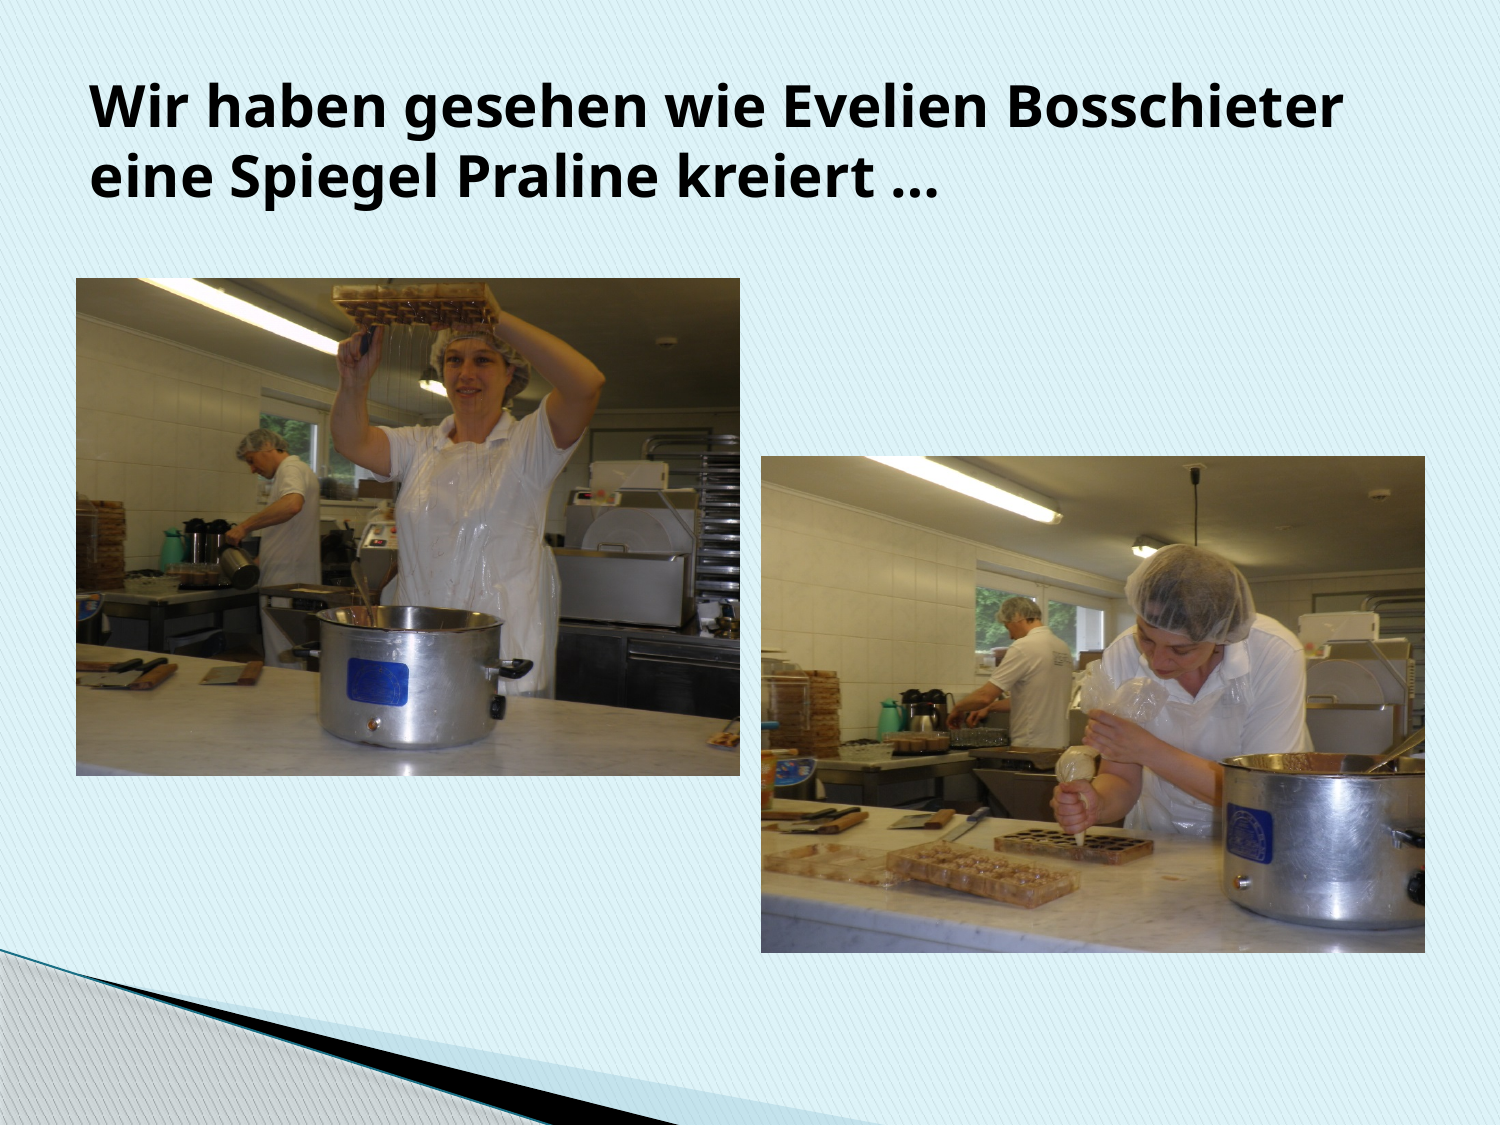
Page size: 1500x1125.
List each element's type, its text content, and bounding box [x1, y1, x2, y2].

title Wir haben gesehen wie Evelien Bosschieter eine Spiegel Praline kreiert … [75, 45, 1425, 233]
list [761, 455, 1425, 954]
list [76, 278, 740, 777]
